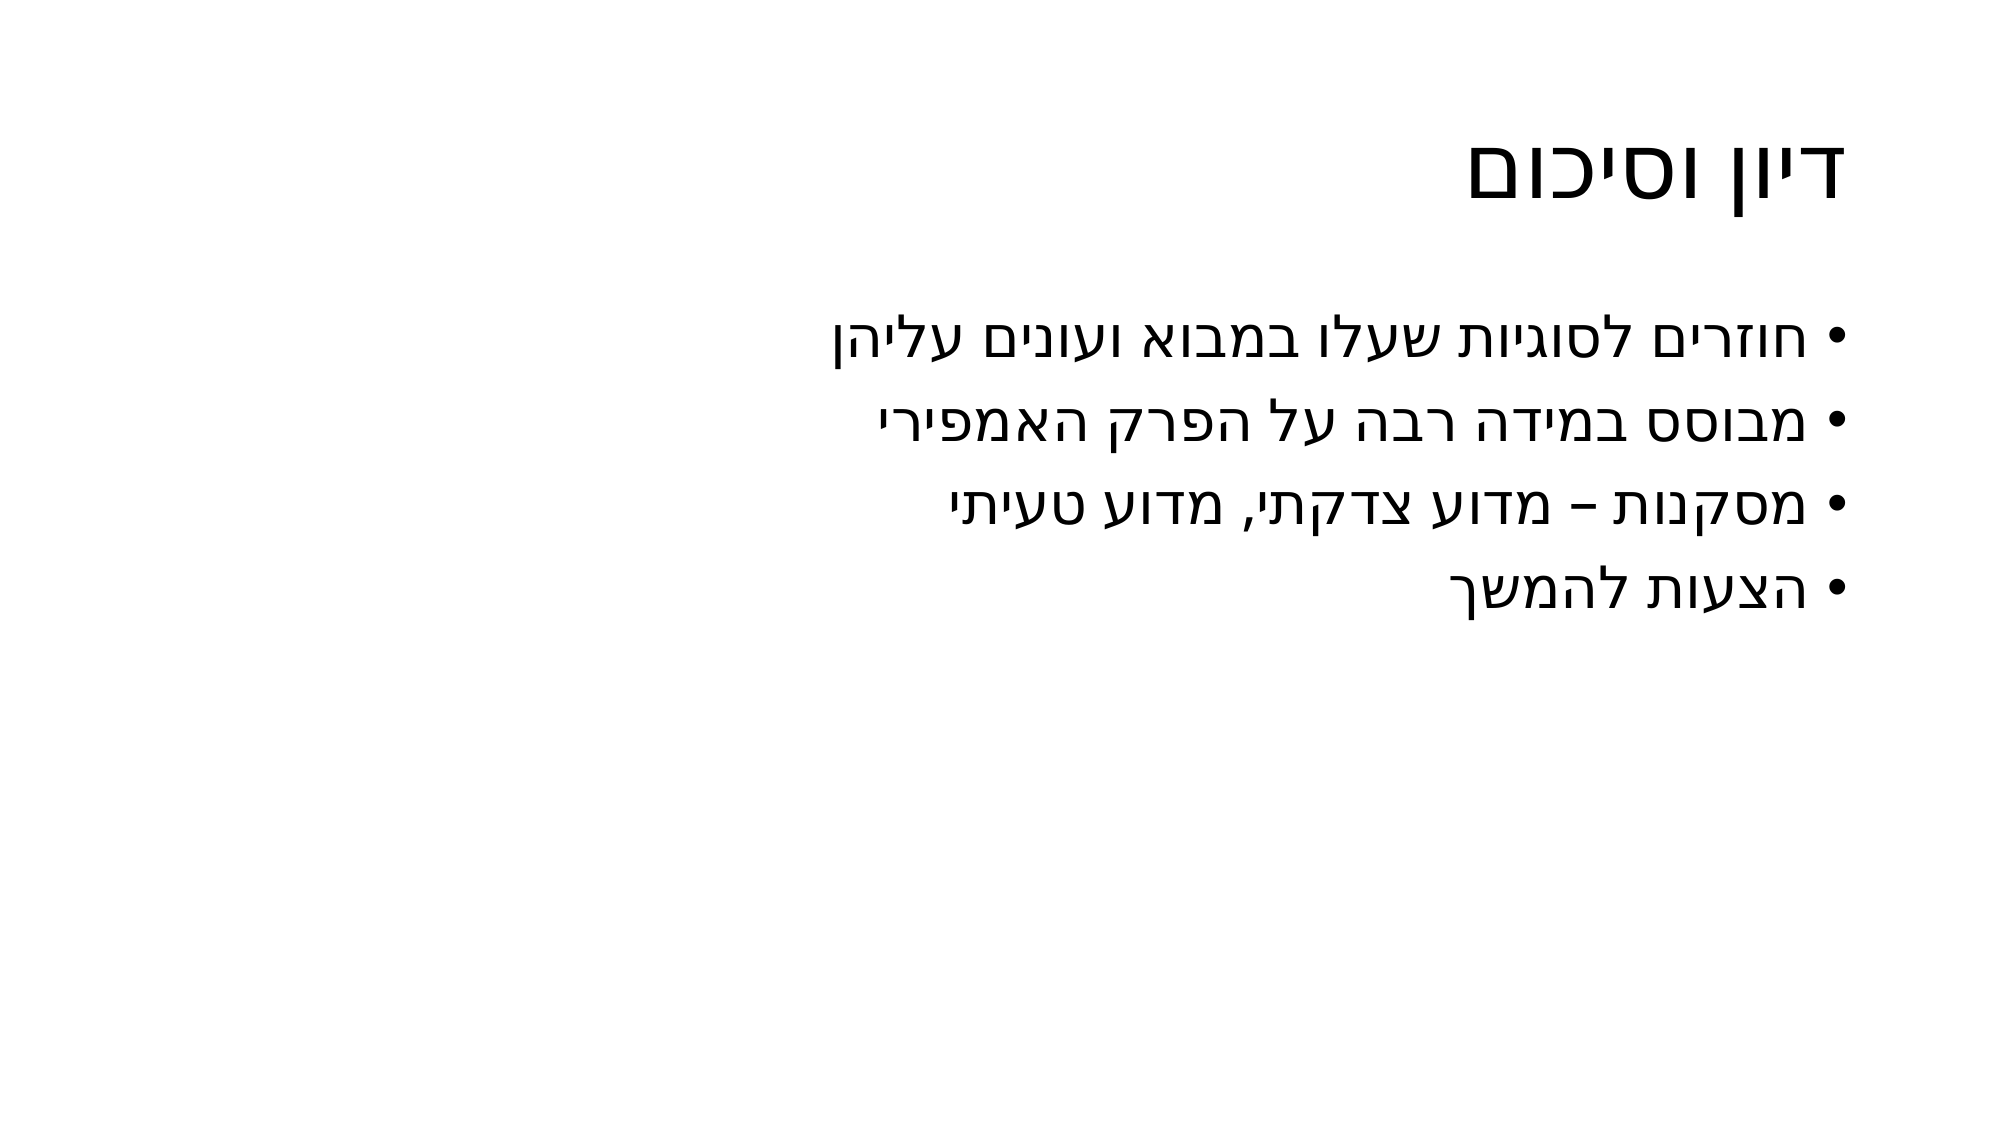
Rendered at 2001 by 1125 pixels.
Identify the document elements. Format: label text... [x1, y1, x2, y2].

list חוזרים לסוגיות שעלו במבוא ועונים עליהן מבוסס במידה רבה על הפרק האמפירי מסקנות – מדוע צדקתי, מדוע טעיתי הצעות להמשך [137, 299, 1863, 1014]
title דיון וסיכום [137, 59, 1863, 278]
